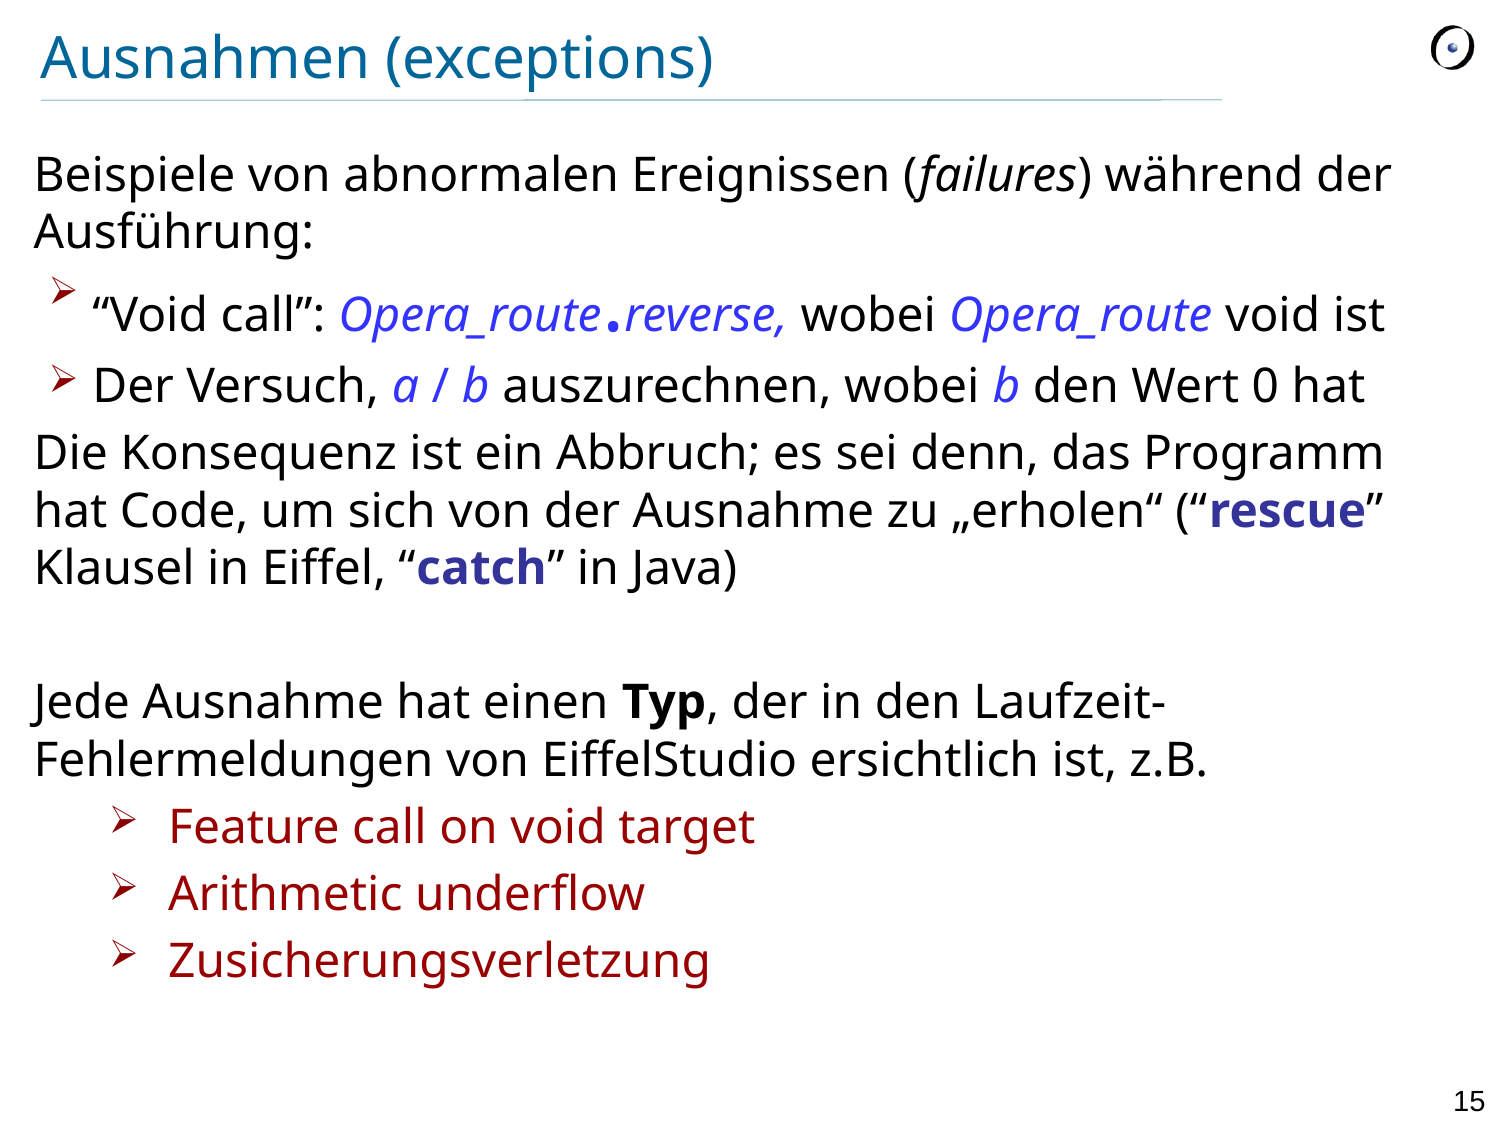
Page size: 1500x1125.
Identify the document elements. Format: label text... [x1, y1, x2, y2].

picture [1429, 20, 1476, 72]
title Ausnahmen (exceptions) [40, 18, 1344, 91]
list Beispiele von abnormalen Ereignissen (failures) während der Ausführung: “Void call”: Opera_route.reverse, wobei Opera_route void ist Der Versuch, a / b auszurechnen, wobei b den Wert 0 hat Die Konsequenz ist ein Abbruch; es sei denn, das Programm hat Code, um sich von der Ausnahme zu „erholen“ (“rescue” Klausel in Eiffel, “catch” in Java) Jede Ausnahme hat einen Typ, der in den Laufzeit-Fehlermeldungen von EiffelStudio ersichtlich ist, z.B. Feature call on void target Arithmetic underflow Zusicherungsverletzung [18, 135, 1482, 1065]
